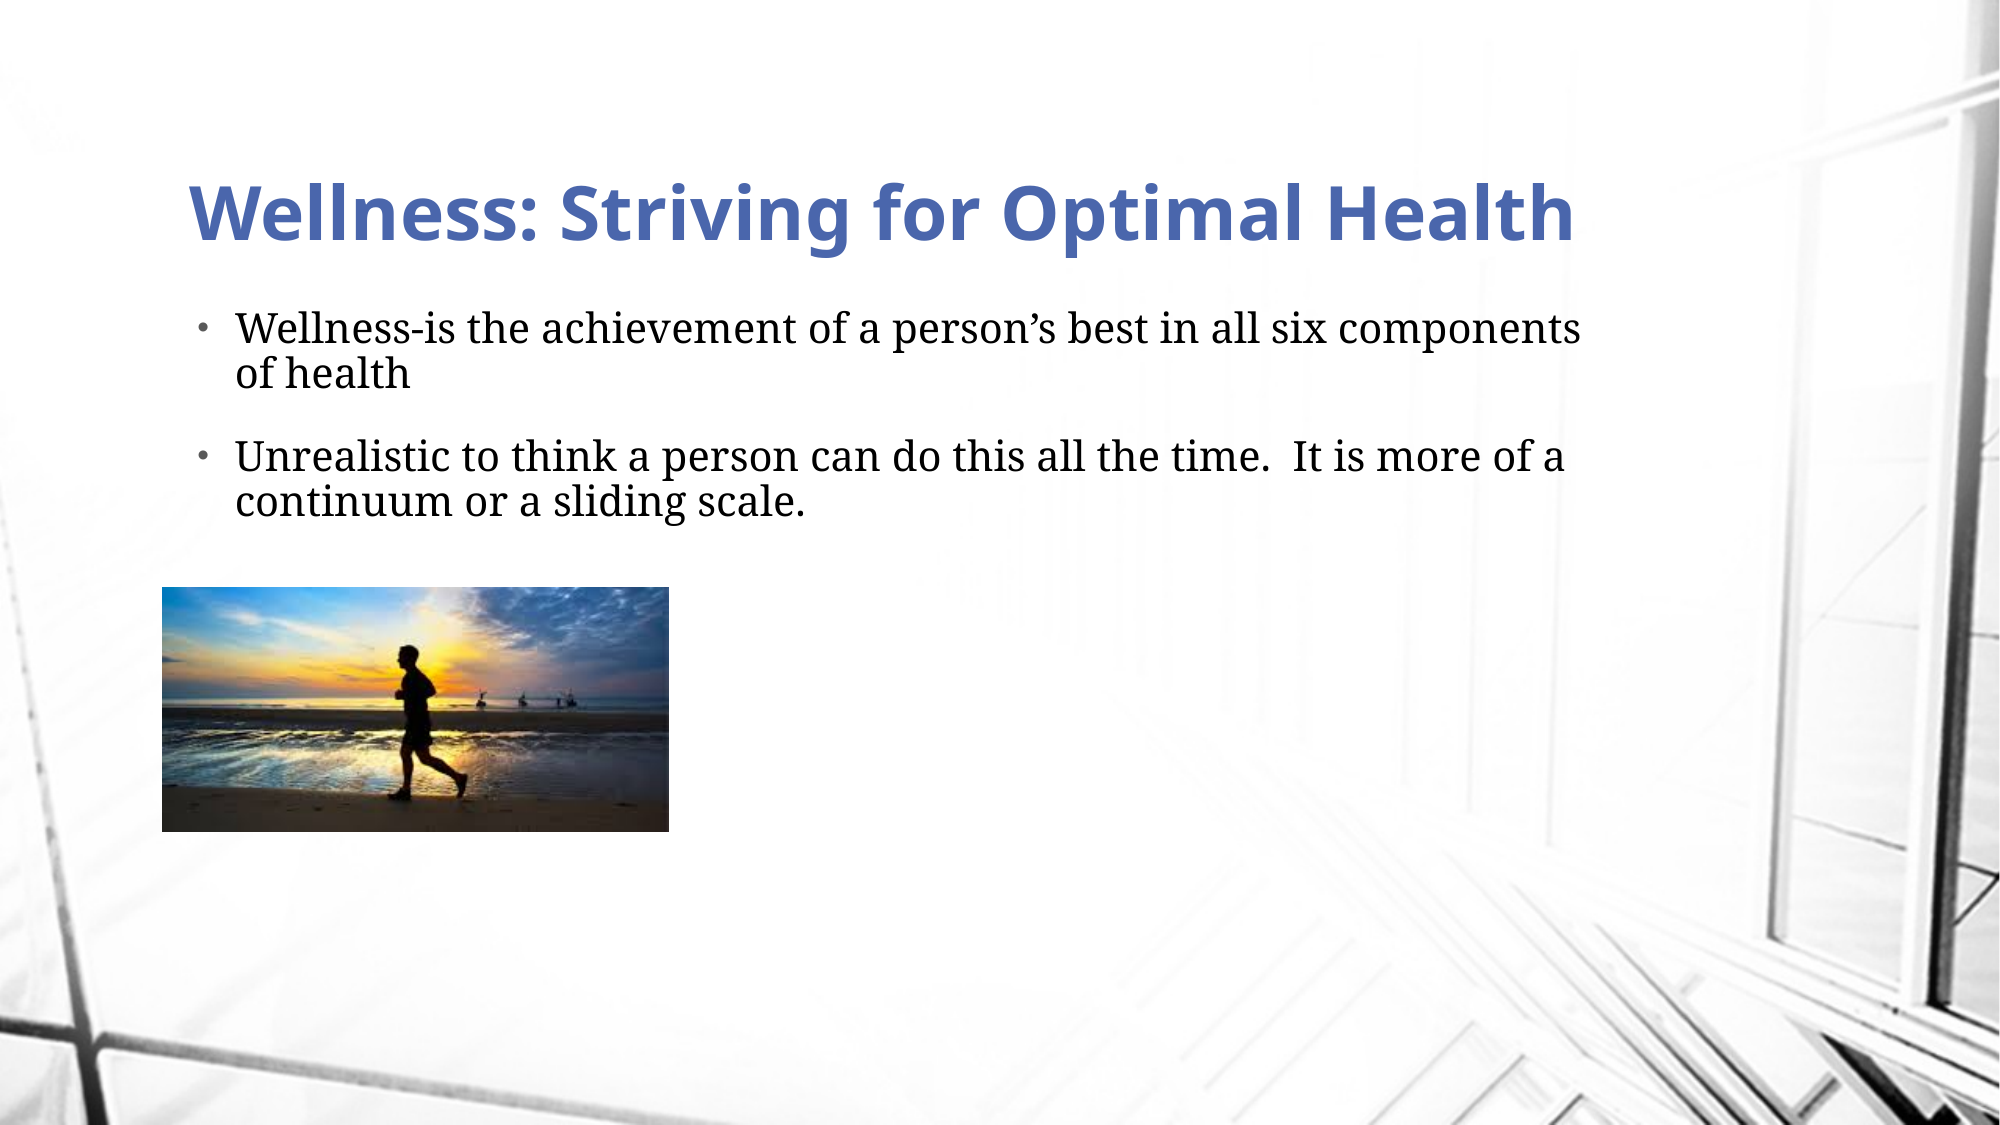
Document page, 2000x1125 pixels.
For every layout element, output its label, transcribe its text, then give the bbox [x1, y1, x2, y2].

list Wellness-is the achievement of a person’s best in all six components of health Unrealistic to think a person can do this all the time. It is more of a continuum or a sliding scale. [174, 299, 1600, 988]
picture [0, 0, 2000, 1125]
title Wellness: Striving for Optimal Health [174, 87, 1600, 263]
